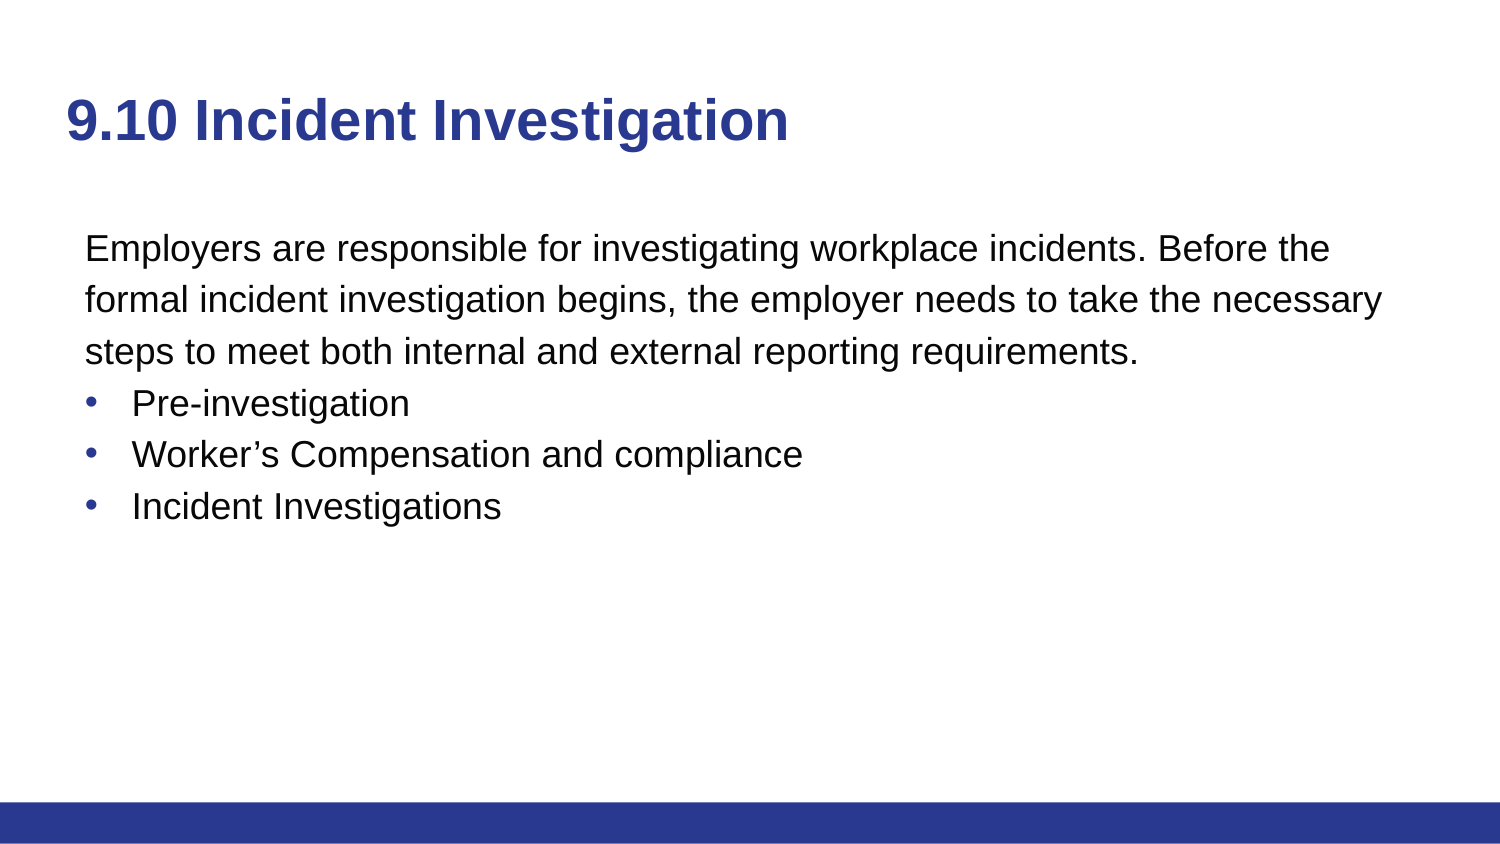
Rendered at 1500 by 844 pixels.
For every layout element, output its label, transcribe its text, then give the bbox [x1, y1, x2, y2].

list Employers are responsible for investigating workplace incidents. Before the formal incident investigation begins, the employer needs to take the necessary steps to meet both internal and external reporting requirements. Pre-investigation Worker’s Compensation and compliance Incident Investigations [51, 201, 1449, 750]
title 9.10 Incident Investigation [51, 67, 1449, 167]
